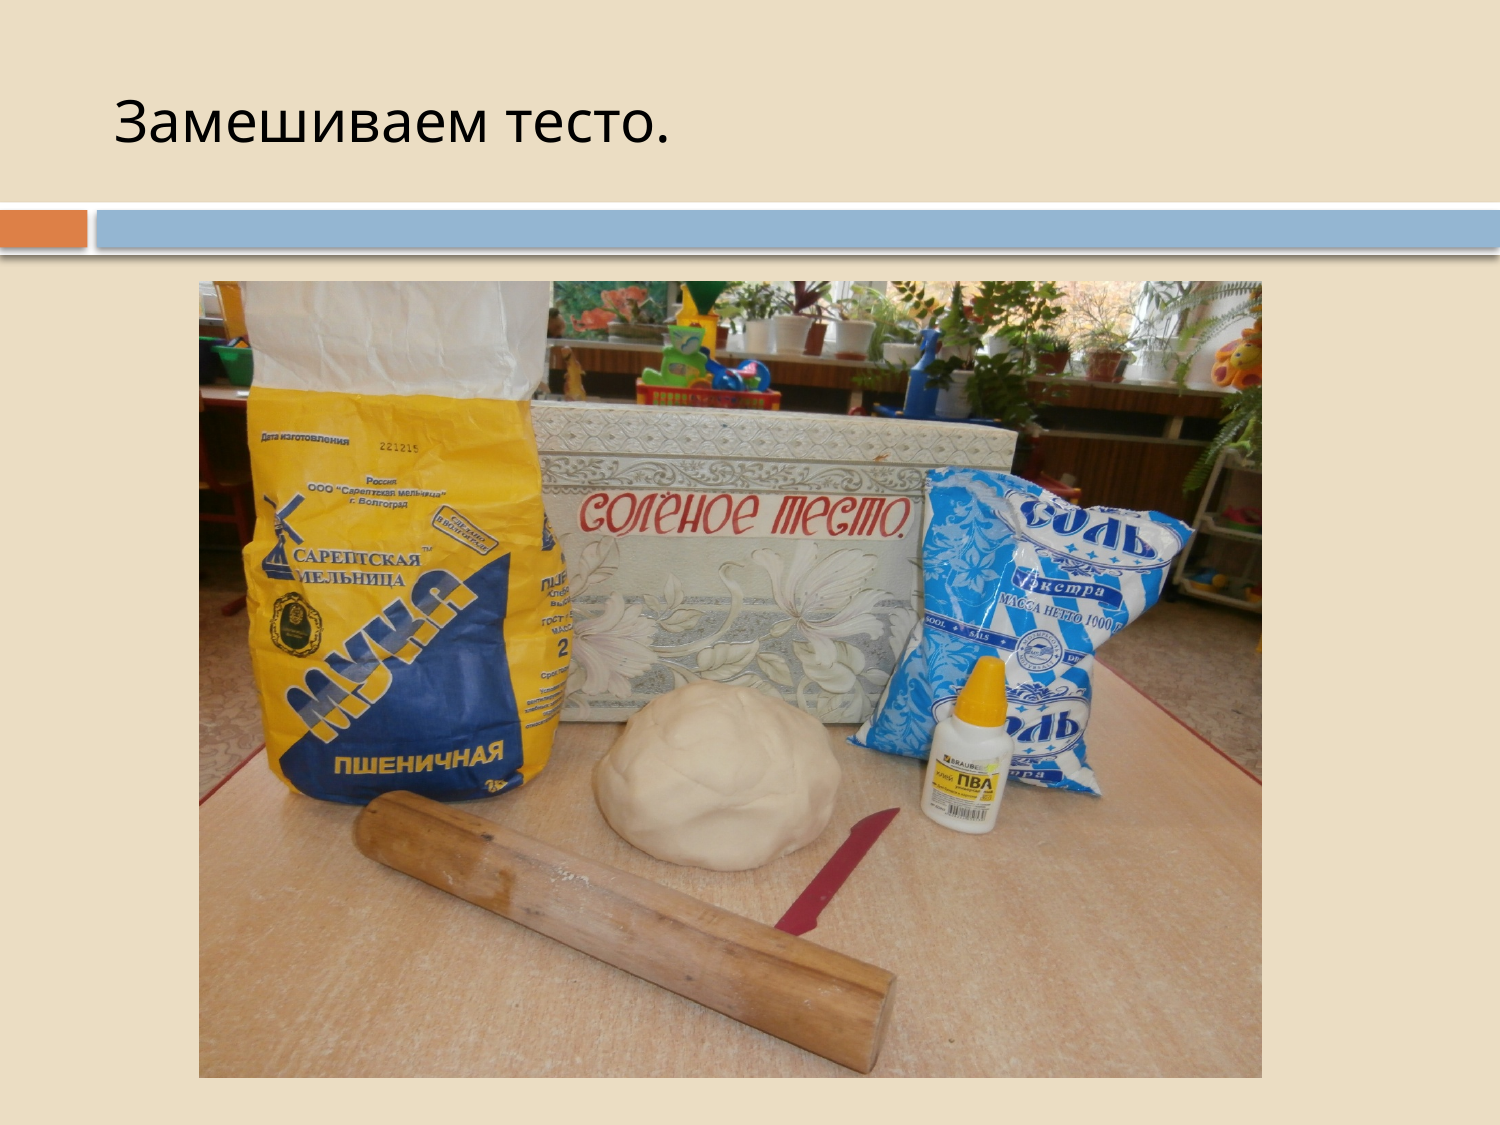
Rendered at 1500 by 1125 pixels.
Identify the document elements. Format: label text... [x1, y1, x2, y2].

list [198, 280, 1262, 1079]
title Замешиваем тесто. [99, 37, 1438, 200]
